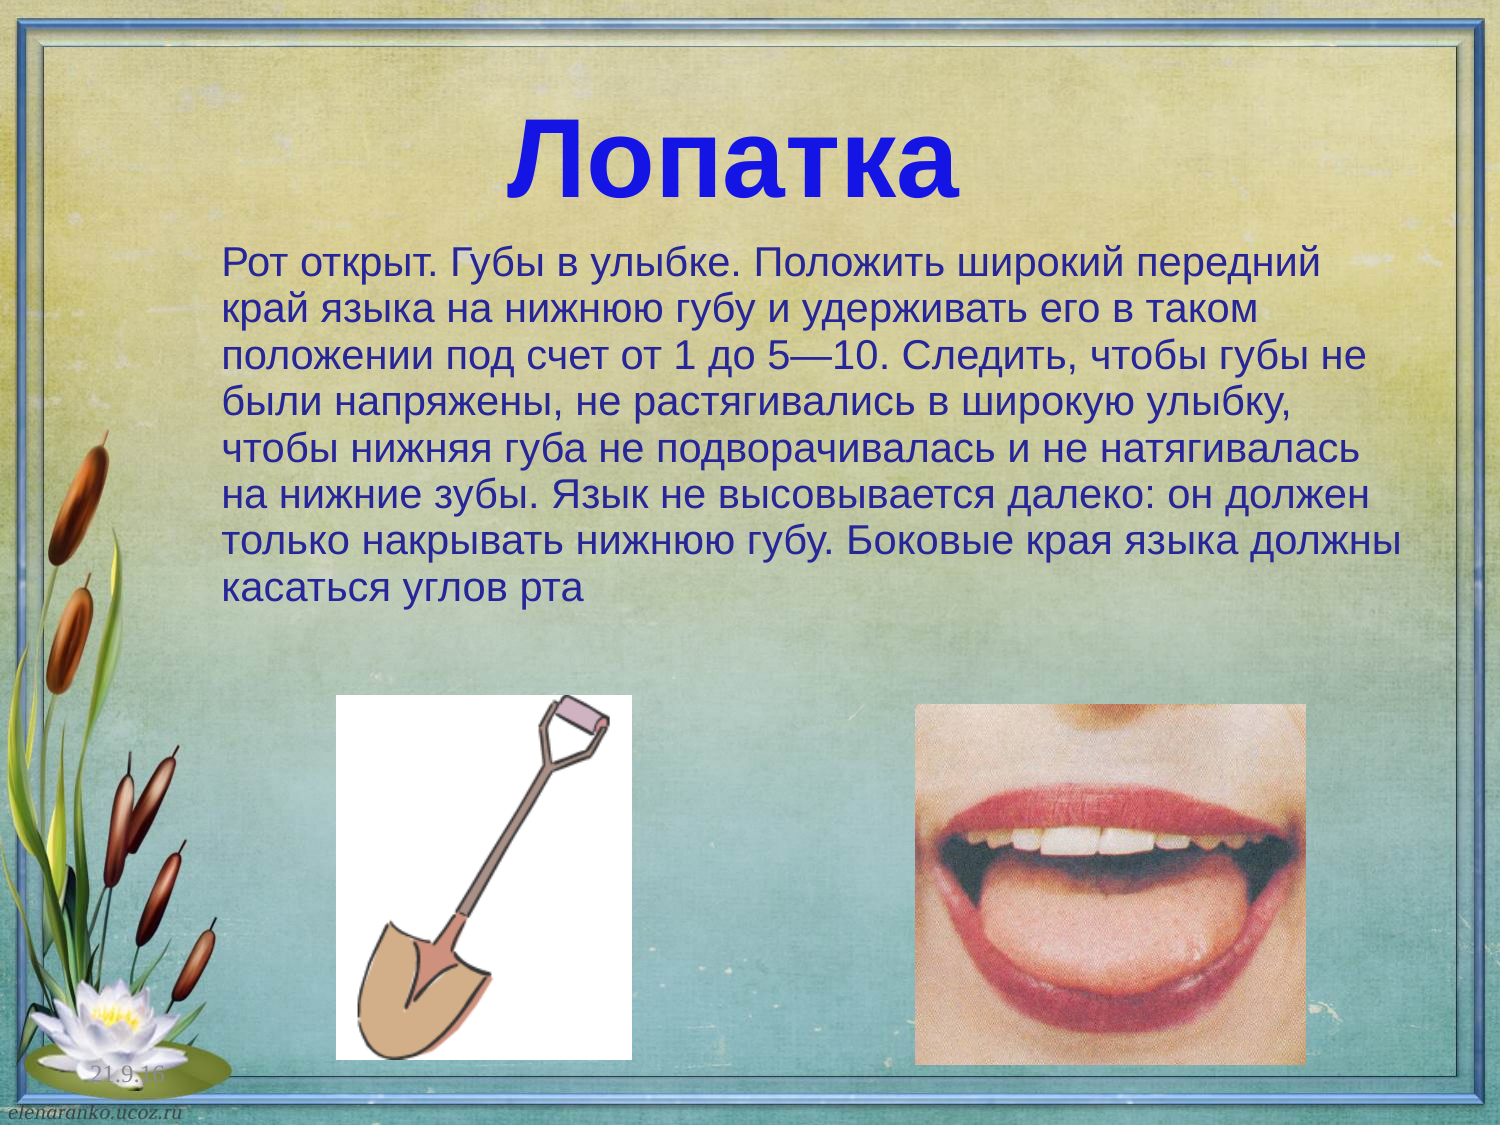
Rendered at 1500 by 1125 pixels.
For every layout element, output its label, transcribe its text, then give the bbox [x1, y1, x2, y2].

text_box Рот открыт. Губы в улыбке. Положить широкий передний край языка на нижнюю губу и удерживать его в таком положении под счет от 1 до 5—10. Следить, чтобы губы не были напряжены, не растягивались в широкую улыбку, чтобы нижняя губа не подворачивалась и не натягивалась на нижние зубы. Язык не высовывается далеко: он должен только накрывать нижнюю губу. Боковые края языка должны касаться углов рта [206, 231, 1424, 619]
picture [0, 0, 1500, 1125]
text_box Лопатка [492, 90, 975, 231]
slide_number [74, 1042, 425, 1103]
